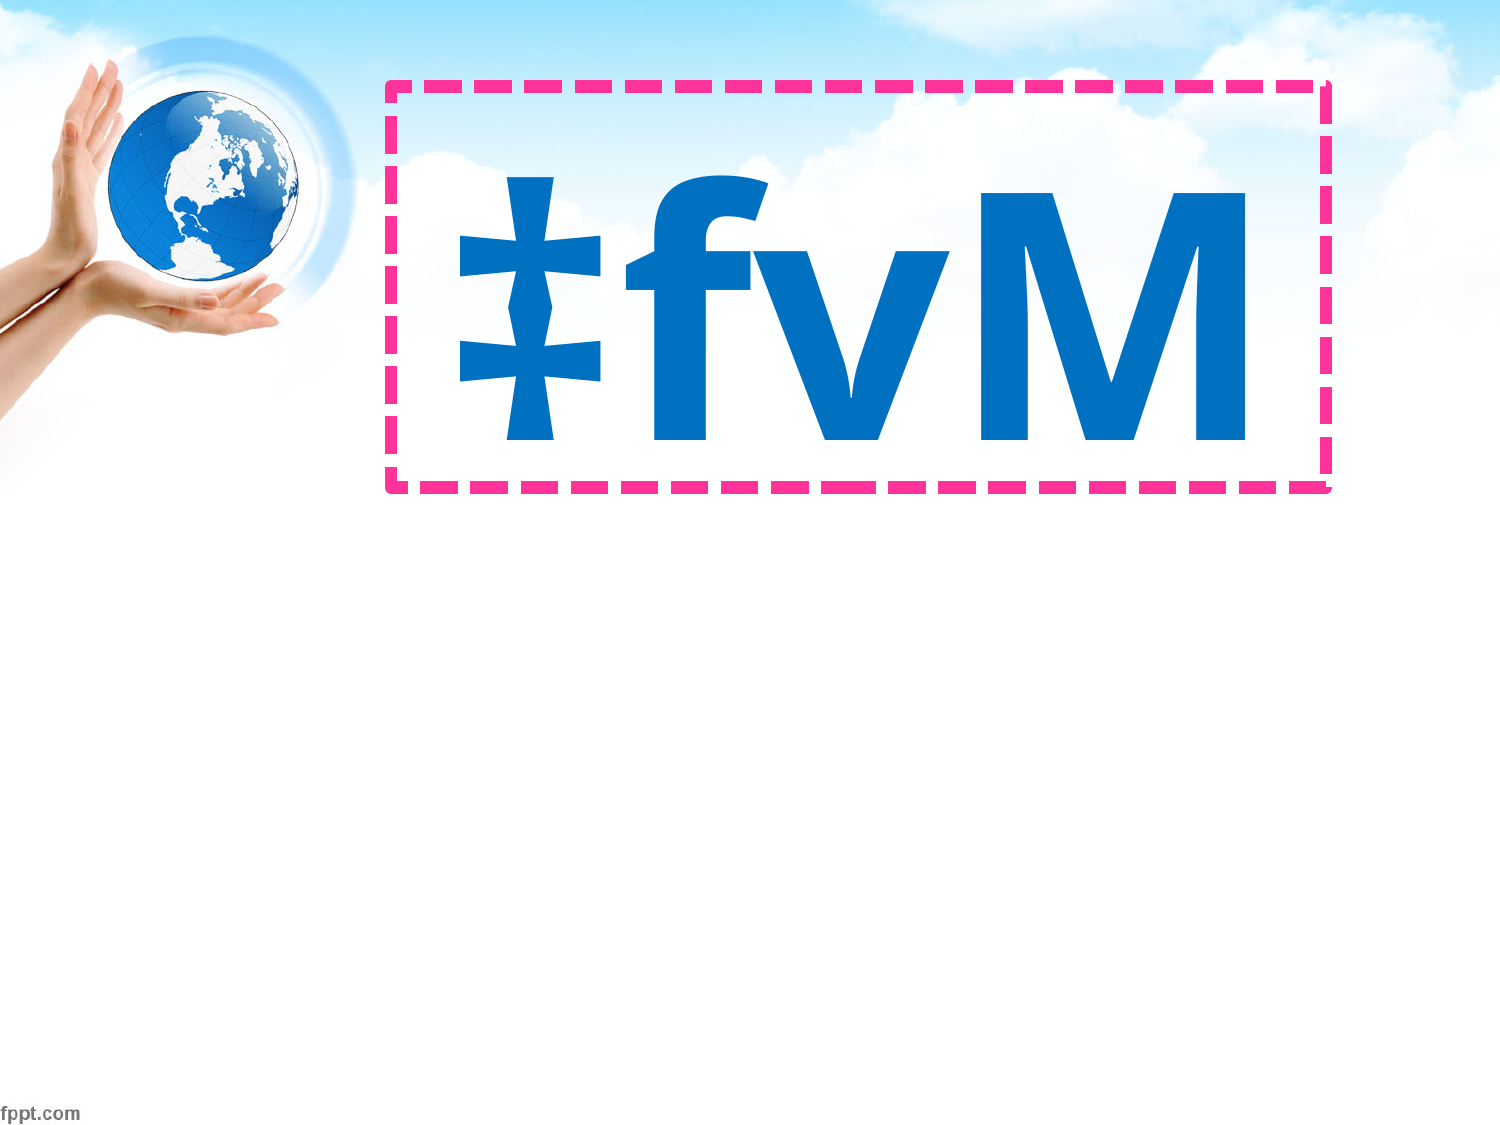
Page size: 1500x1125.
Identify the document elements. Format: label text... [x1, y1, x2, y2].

picture [0, 0, 1500, 1125]
text_box ‡fvM [391, 86, 1327, 488]
